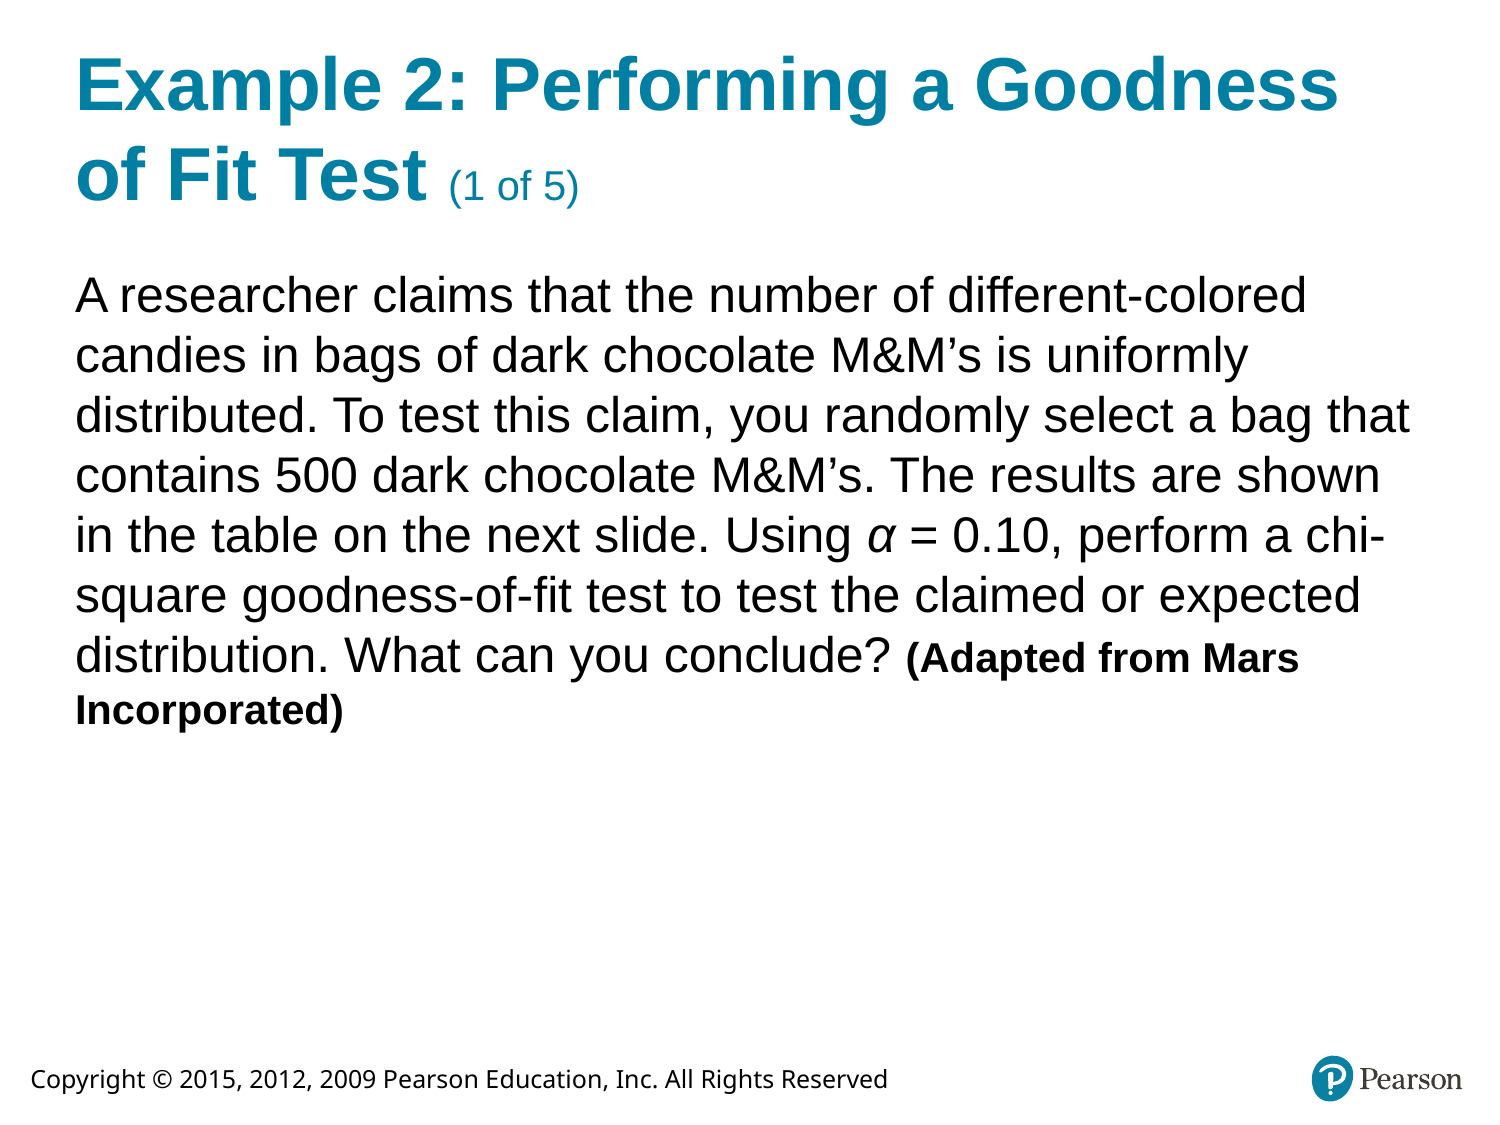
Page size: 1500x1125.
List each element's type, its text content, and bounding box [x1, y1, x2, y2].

list A researcher claims that the number of different-colored candies in bags of dark chocolate M&M’s is uniformly distributed. To test this claim, you randomly select a bag that contains 500 dark chocolate M&M’s. The results are shown in the table on the next slide. Using α = 0.10, perform a chi-square goodness-of-fit test to test the claimed or expected distribution. What can you conclude? (Adapted from Mars Incorporated) [75, 262, 1425, 1005]
title Example 2: Performing a Goodness of Fit Test (1 of 5) [75, 35, 1425, 216]
